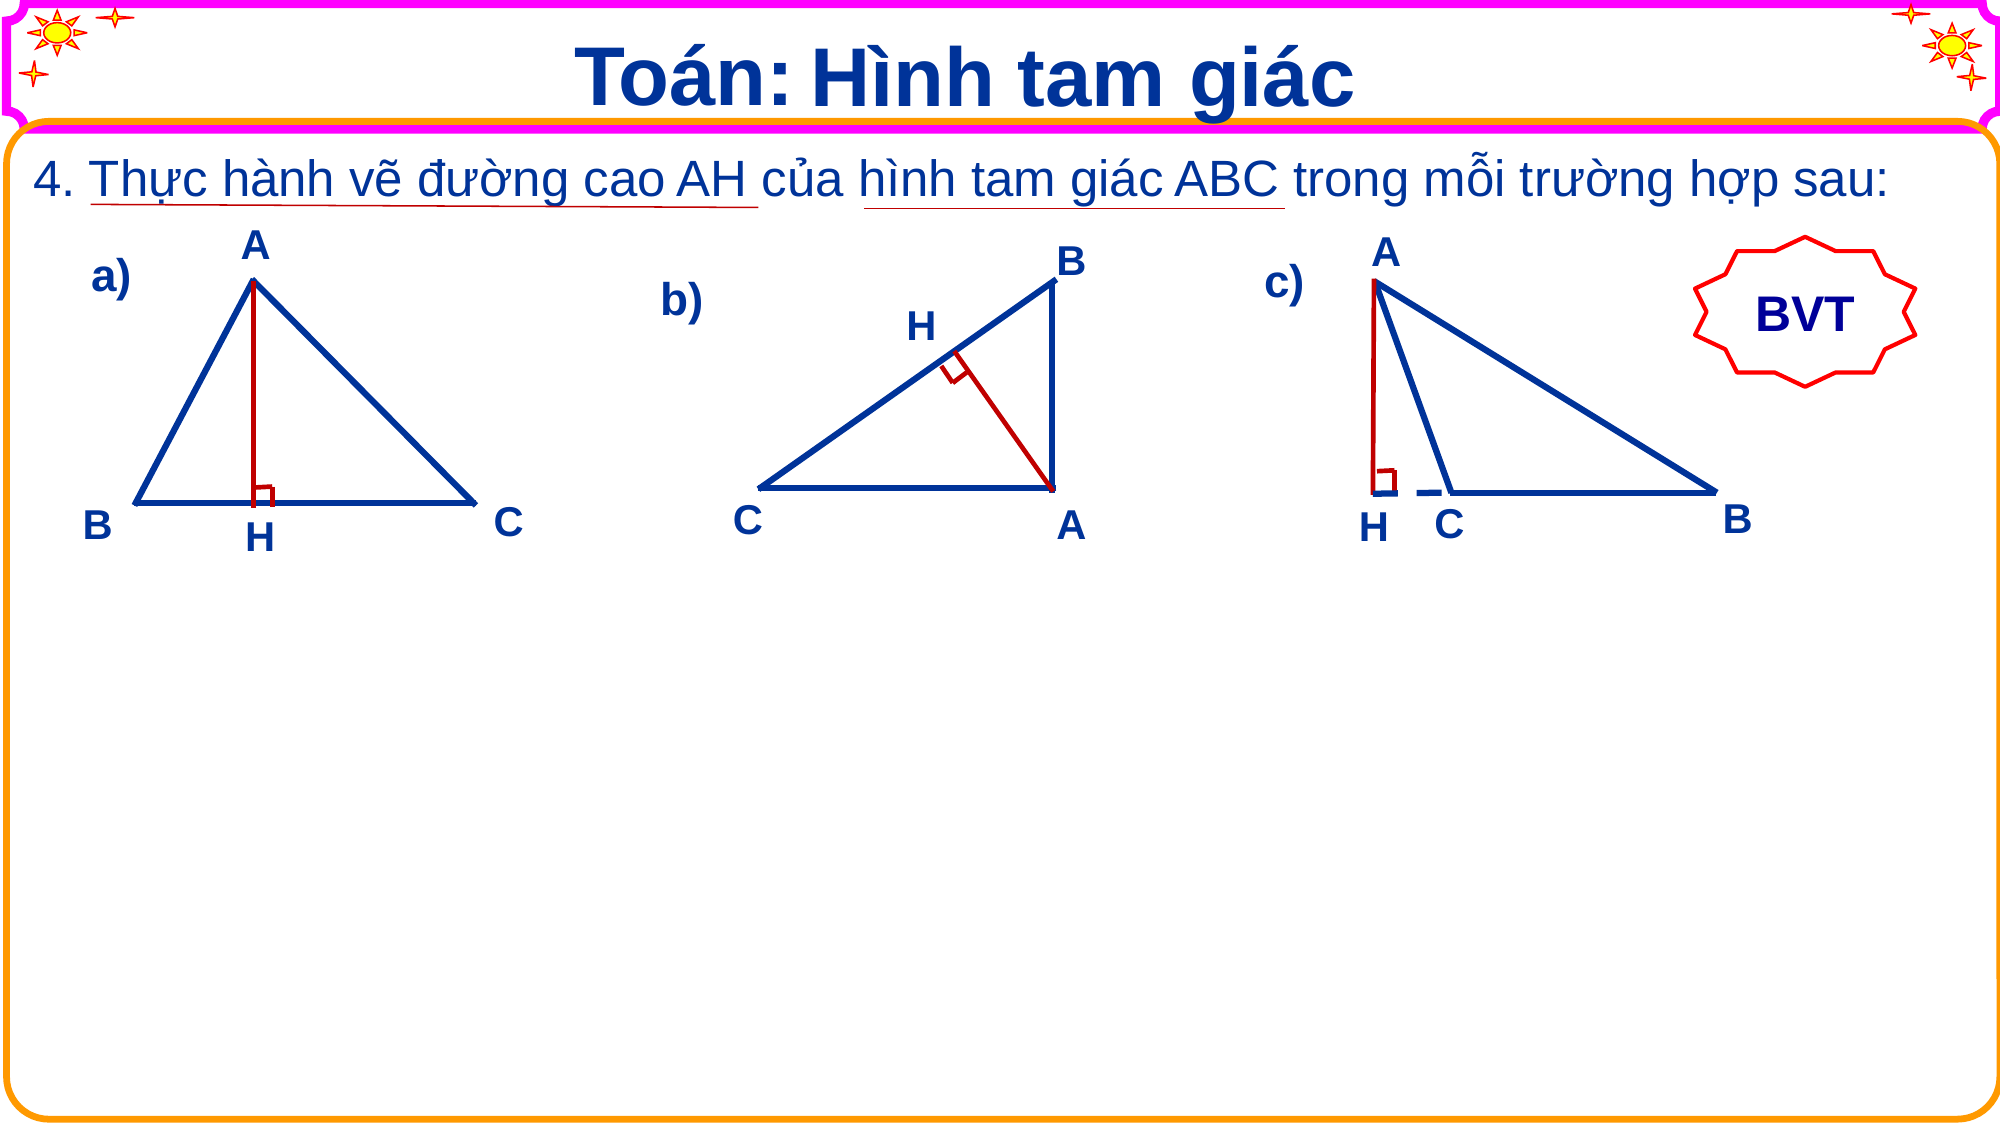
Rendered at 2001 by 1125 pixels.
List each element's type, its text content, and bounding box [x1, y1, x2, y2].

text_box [945, 350, 1054, 492]
text_box [1930, 29, 1943, 39]
text_box [36, 16, 49, 26]
text_box [1922, 42, 1936, 49]
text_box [90, 204, 759, 208]
text_box [1961, 52, 1974, 62]
text_box [36, 39, 49, 49]
text_box Toán: [559, 15, 795, 130]
text_box [43, 22, 71, 43]
text_box [53, 45, 62, 56]
text_box [1968, 42, 1983, 49]
text_box [1948, 23, 1956, 33]
text_box [1930, 52, 1943, 62]
text_box [19, 60, 49, 88]
text_box [6, 3, 2000, 129]
text_box [27, 29, 41, 36]
text_box [66, 39, 79, 49]
text_box [1948, 58, 1956, 69]
text_box 4. Thực hành vẽ đường cao AH của hình tam giác ABC trong mỗi trường hợp sau: [18, 137, 1944, 214]
text_box [1891, 4, 1931, 24]
text_box [6, 121, 2000, 1120]
text_box [74, 29, 88, 36]
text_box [252, 281, 273, 508]
text_box [66, 16, 79, 26]
text_box [1956, 64, 1987, 91]
text_box [1961, 29, 1974, 39]
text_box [1372, 278, 1395, 491]
text_box BVT [1772, 234, 1918, 389]
text_box [95, 8, 135, 27]
text_box [1938, 35, 1966, 56]
text_box Hình tam giác [795, 15, 1371, 131]
text_box [53, 10, 62, 21]
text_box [67, 210, 1764, 557]
